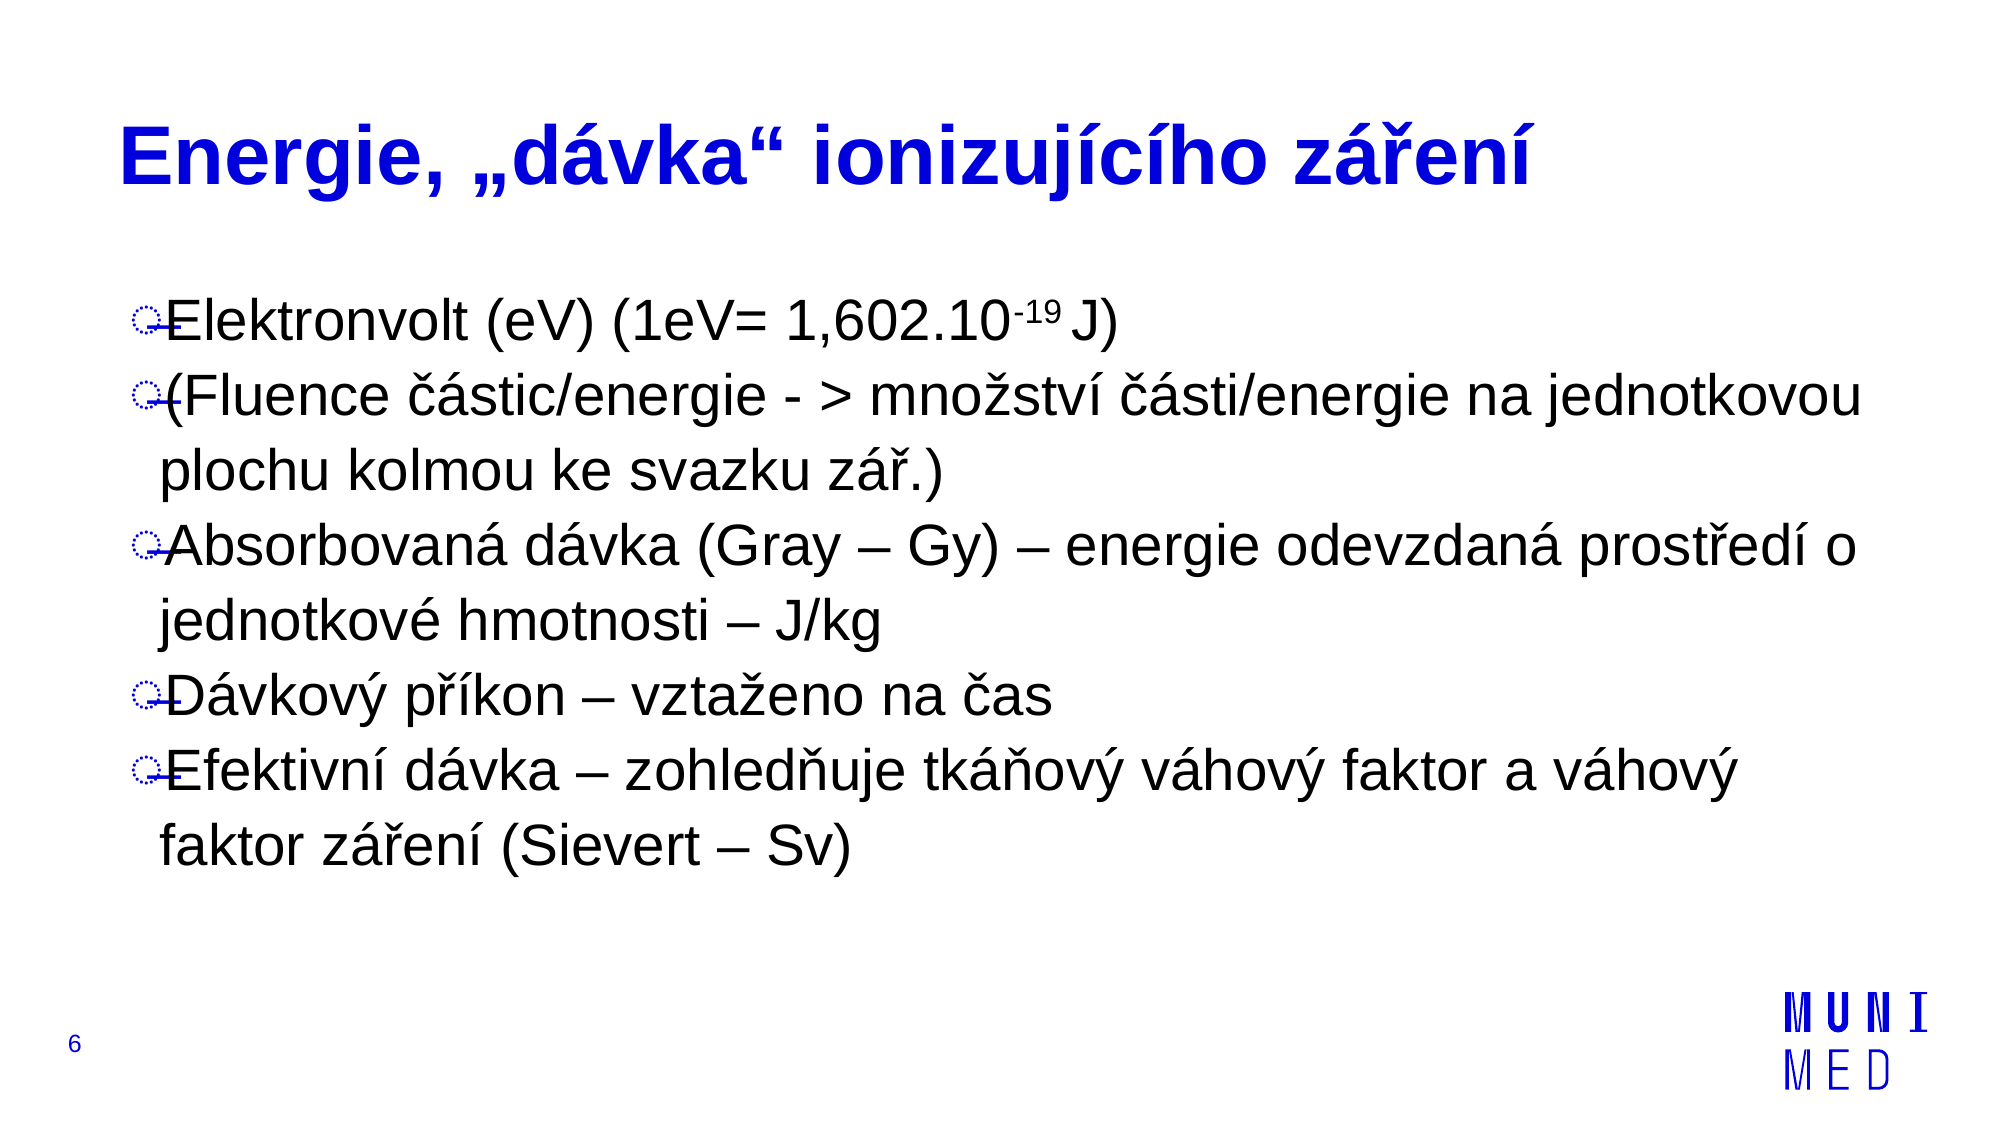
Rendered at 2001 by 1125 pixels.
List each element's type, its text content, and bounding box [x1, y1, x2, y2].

title Energie, „dávka“ ionizujícího záření [118, 118, 1883, 193]
list Elektronvolt (eV) (1eV= 1,602.10-19 J) (Fluence částic/energie - > množství části/energie na jednotkovou plochu kolmou ke svazku zář.) Absorbovaná dávka (Gray – Gy) – energie odevzdaná prostředí o jednotkové hmotnosti – J/kg Dávkový příkon – vztaženo na čas Efektivní dávka – zohledňuje tkáňový váhový faktor a váhový faktor záření (Sievert – Sv) [118, 277, 1883, 957]
slide_number 6 [67, 1021, 110, 1063]
